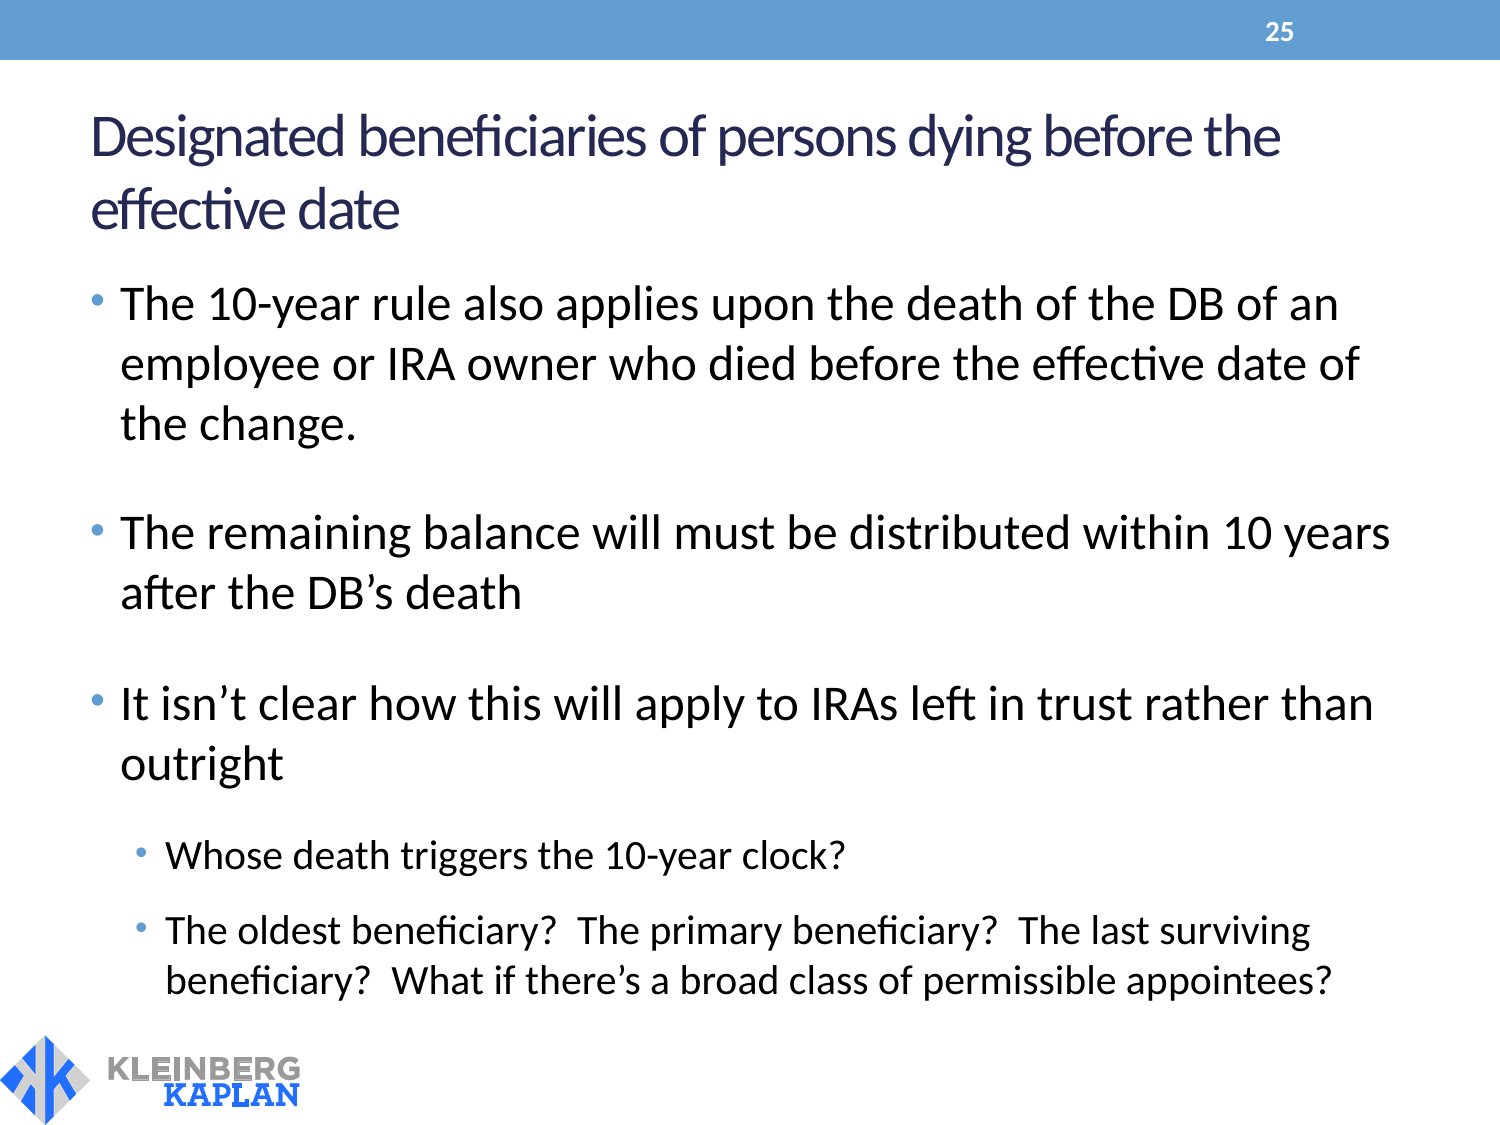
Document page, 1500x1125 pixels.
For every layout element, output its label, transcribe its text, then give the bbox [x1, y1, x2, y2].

list The 10-year rule also applies upon the death of the DB of an employee or IRA owner who died before the effective date of the change. The remaining balance will must be distributed within 10 years after the DB’s death It isn’t clear how this will apply to IRAs left in trust rather than outright Whose death triggers the 10-year clock? The oldest beneficiary? The primary beneficiary? The last surviving beneficiary? What if there’s a broad class of permissible appointees? [75, 262, 1425, 1063]
title Designated beneficiaries of persons dying before the effective date [75, 87, 1425, 250]
slide_number 25 [1250, 3, 1425, 57]
